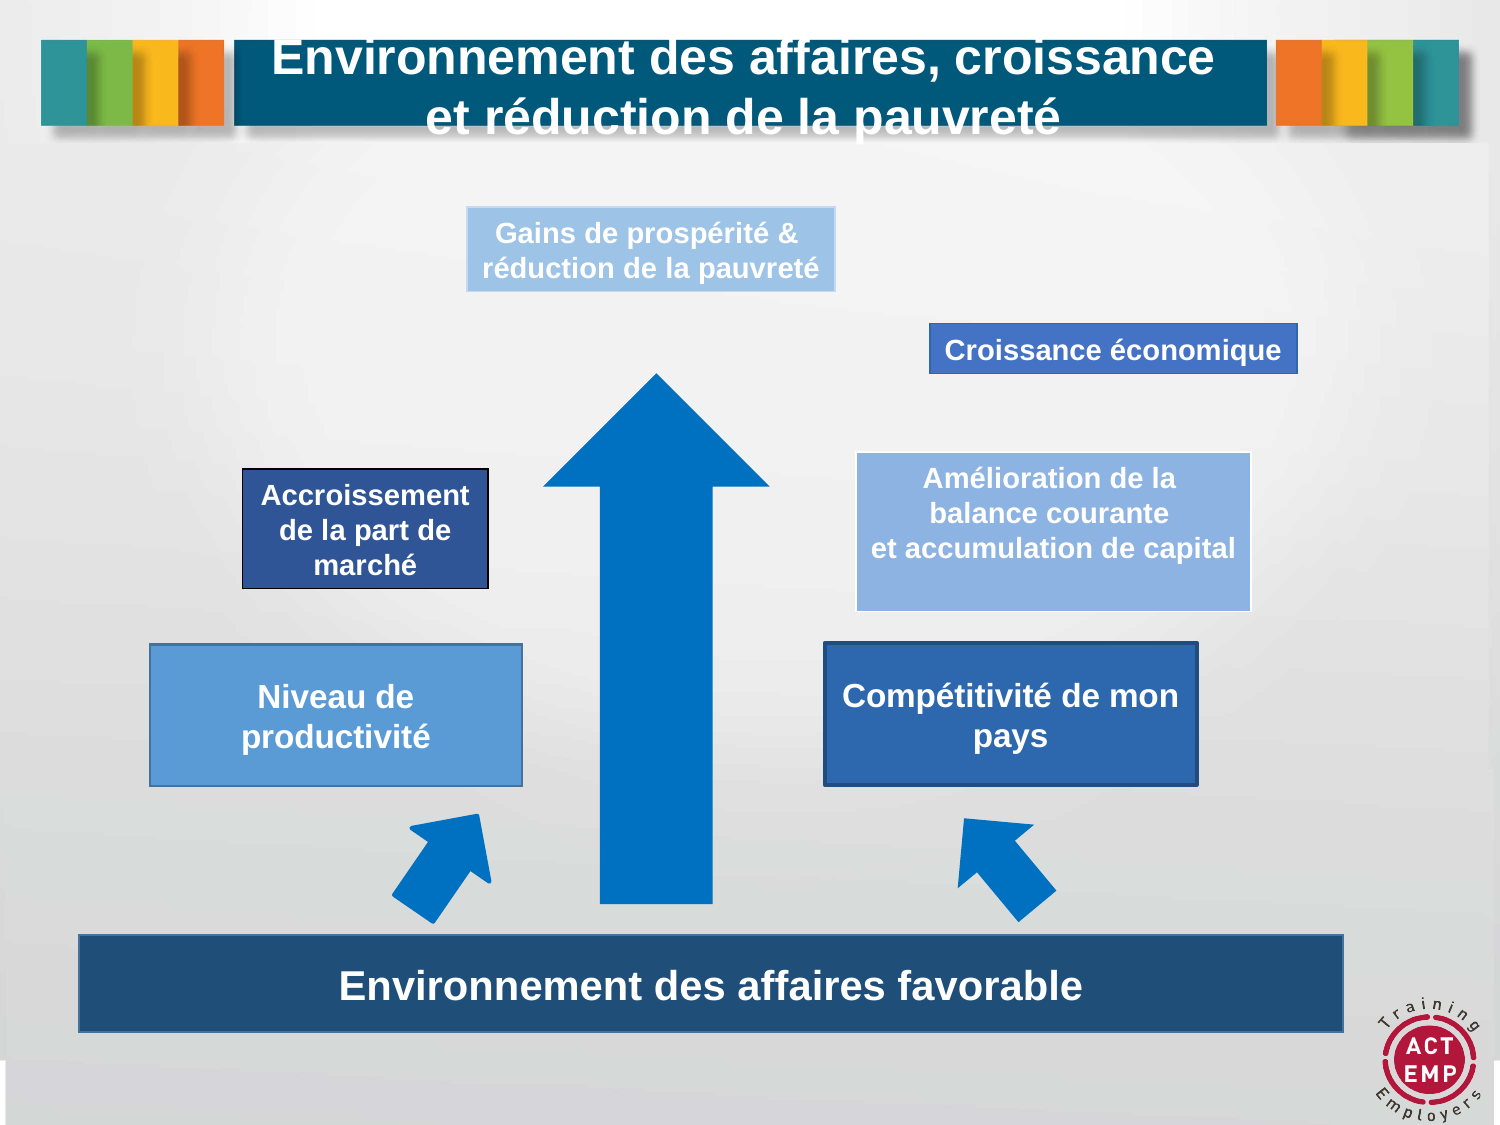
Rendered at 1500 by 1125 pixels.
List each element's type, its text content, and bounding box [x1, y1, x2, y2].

text_box Gains de prospérité & réduction de la pauvreté [467, 206, 835, 292]
picture [0, 0, 1500, 1125]
text_box Environnement des affaires favorable [79, 935, 1344, 1032]
text_box Compétitivité de mon pays [823, 641, 1199, 787]
text_box Croissance économique [929, 323, 1298, 374]
text_box Amélioration de la balance courante et accumulation de capital [856, 451, 1252, 612]
text_box [1375, 997, 1481, 1123]
text_box Accroissement de la part de marché [242, 469, 488, 589]
text_box [545, 374, 768, 904]
title Environnement des affaires, croissance et réduction de la pauvreté [253, 42, 1235, 126]
text_box Niveau de productivité [150, 644, 523, 787]
text_box [392, 813, 492, 924]
text_box [958, 819, 1055, 921]
